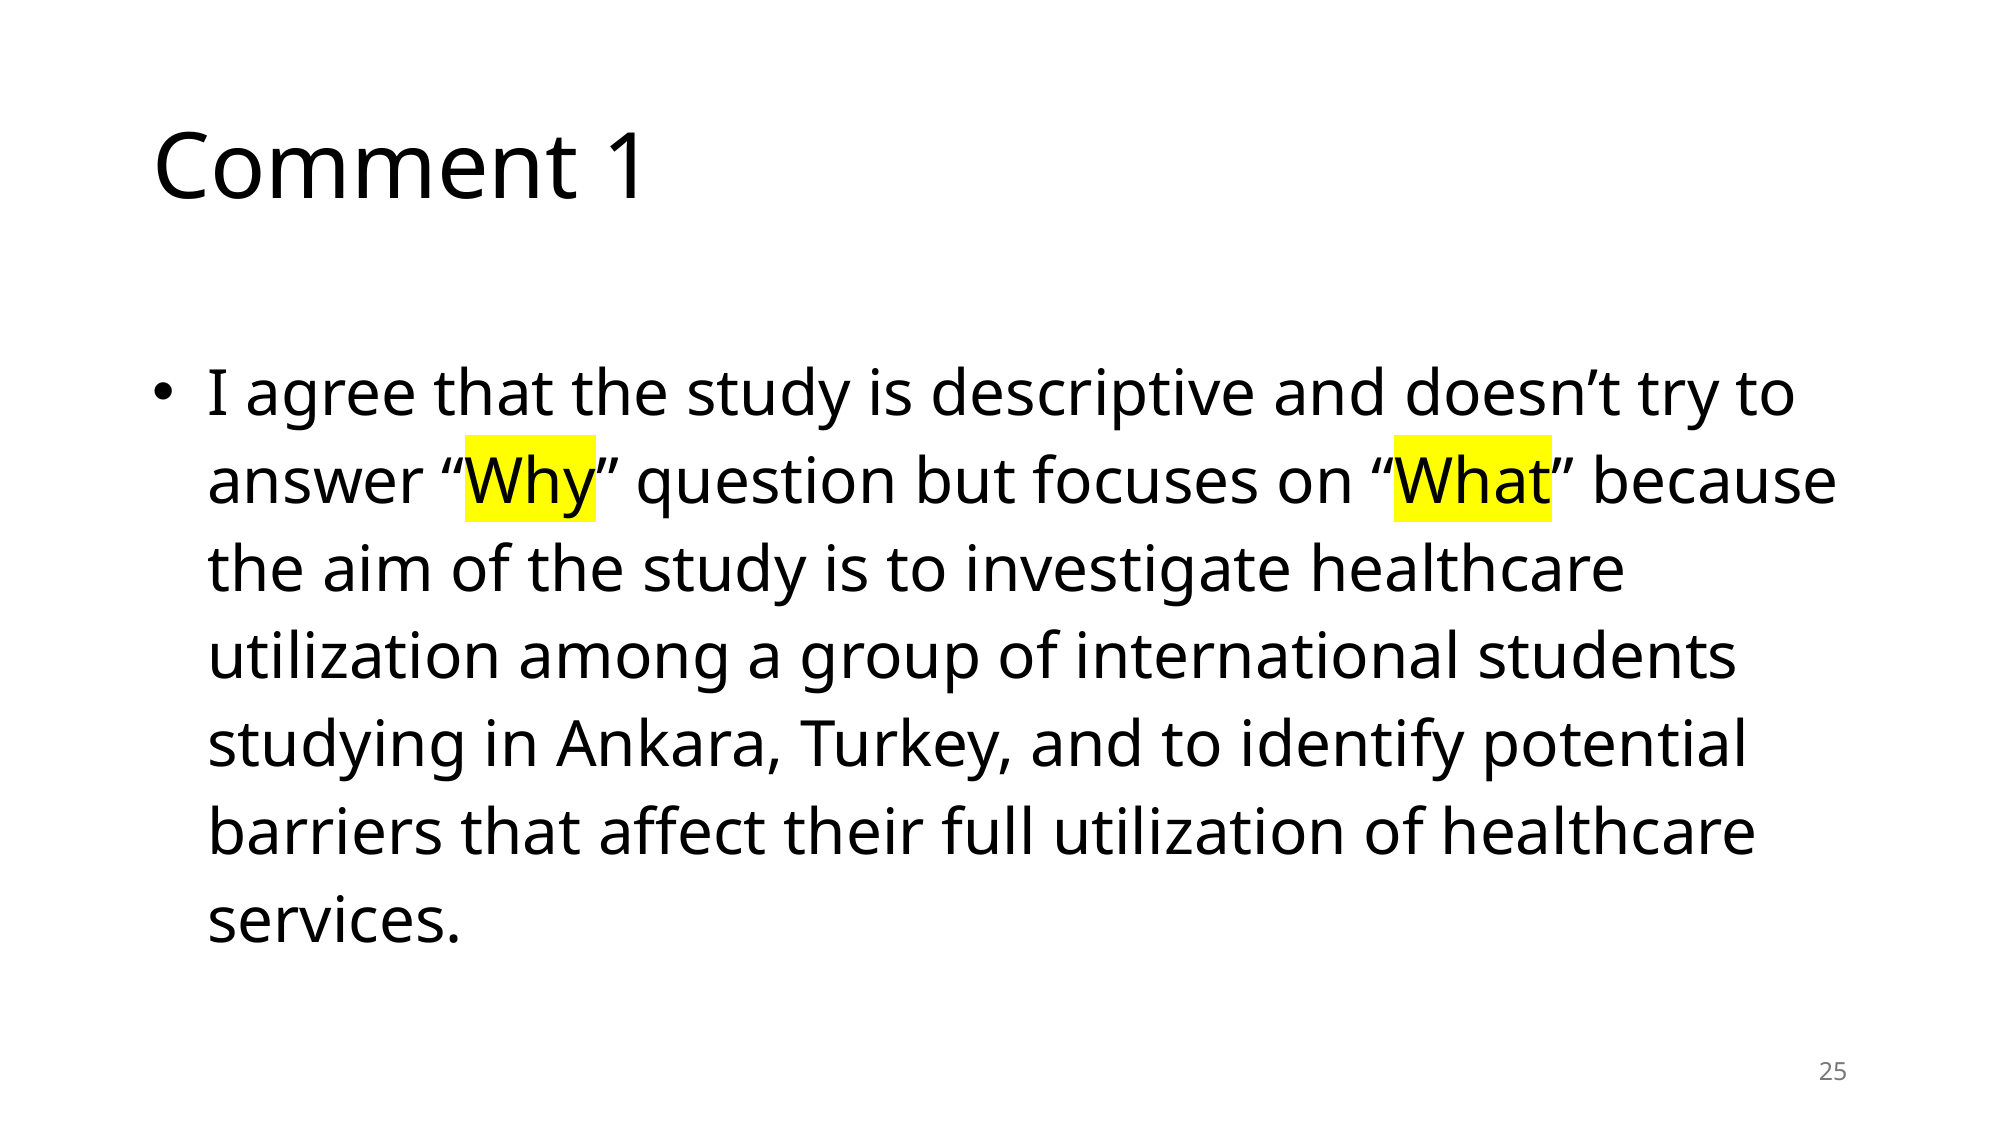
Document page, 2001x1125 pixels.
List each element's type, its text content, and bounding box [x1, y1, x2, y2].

list I agree that the study is descriptive and doesn’t try to answer “Why” question but focuses on “What” because the aim of the study is to investigate healthcare utilization among a group of international students studying in Ankara, Turkey, and to identify potential barriers that affect their full utilization of healthcare services. [137, 251, 1863, 966]
title Comment 1 [137, 59, 1863, 251]
slide_number 25 [1412, 1042, 1863, 1103]
